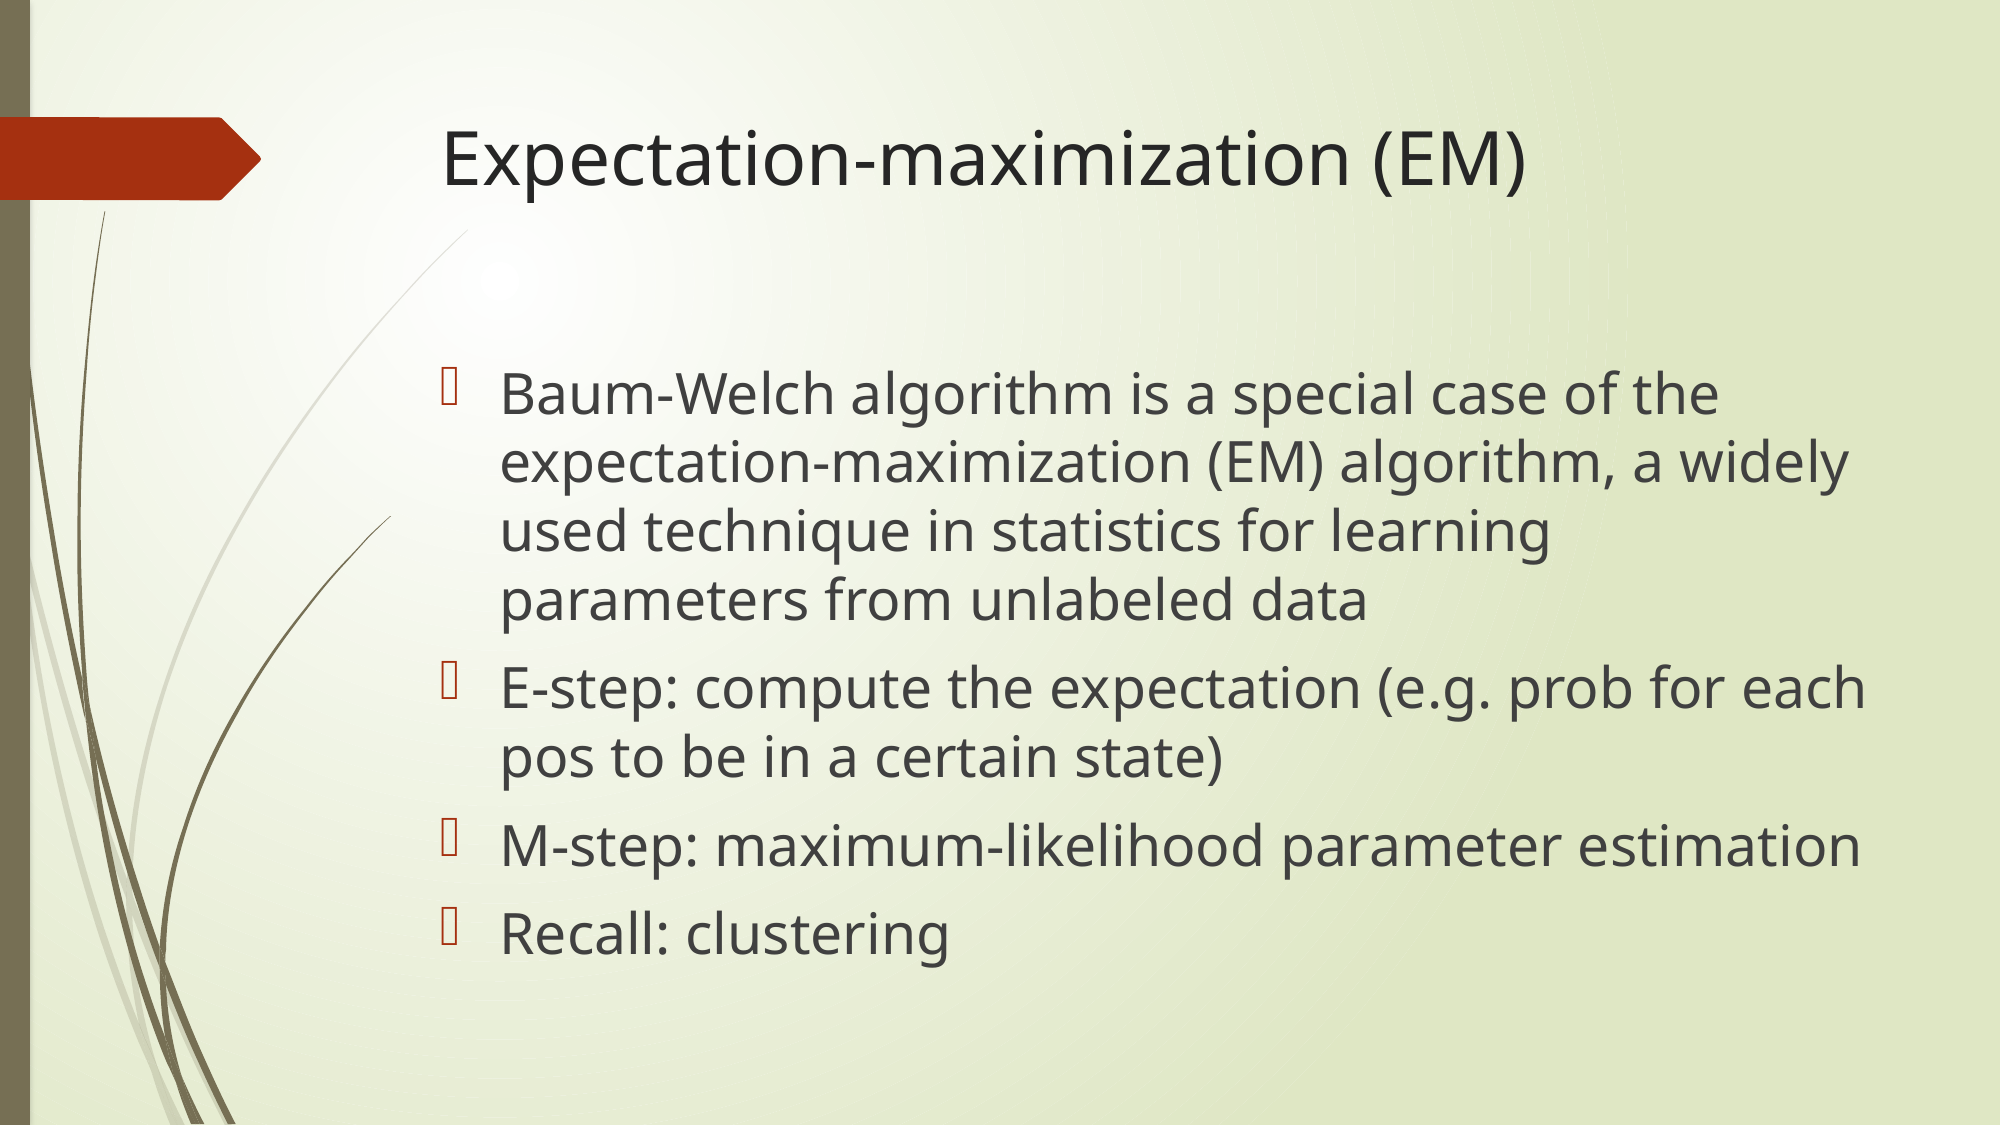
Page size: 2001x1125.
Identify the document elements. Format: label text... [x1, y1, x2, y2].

title Expectation-maximization (EM) [425, 102, 1888, 313]
list Baum-Welch algorithm is a special case of the expectation-maximization (EM) algorithm, a widely used technique in statistics for learning parameters from unlabeled data E-step: compute the expectation (e.g. prob for each pos to be in a certain state) M-step: maximum-likelihood parameter estimation Recall: clustering [424, 350, 1888, 988]
